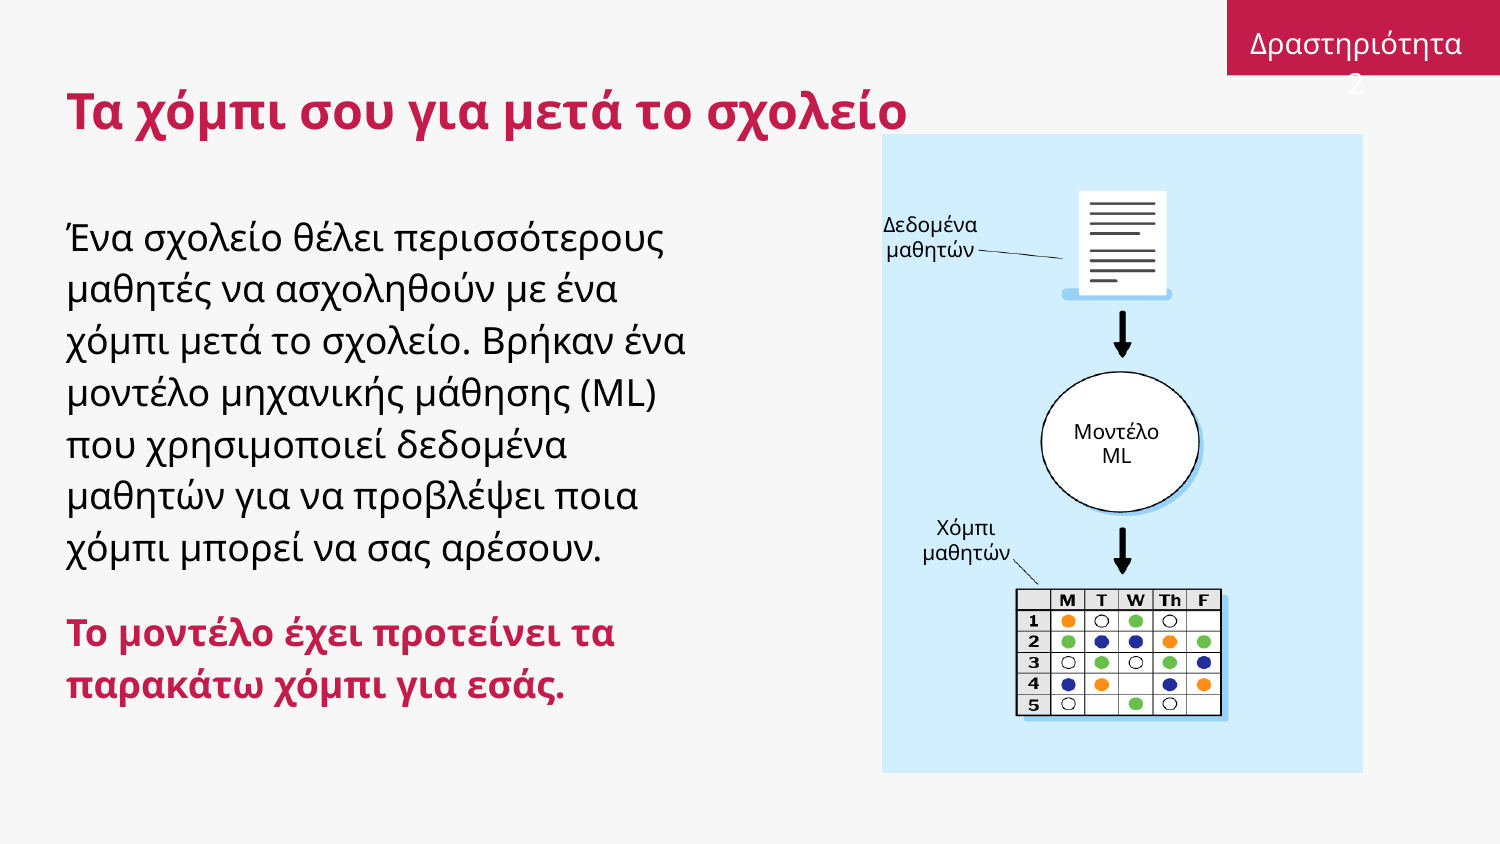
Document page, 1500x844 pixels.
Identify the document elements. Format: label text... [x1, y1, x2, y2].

subtitle Δραστηριότητα 2 [1224, 4, 1488, 68]
title Τα χόμπι σου για μετά το σχολείο [51, 52, 1449, 167]
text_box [882, 133, 1363, 773]
list Ένα σχολείο θέλει περισσότερους μαθητές να ασχοληθούν με ένα χόμπι μετά το σχολείο. Βρήκαν ένα μοντέλο μηχανικής μάθησης (ML) που χρησιμοποιεί δεδομένα μαθητών για να προβλέψει ποια χόμπι μπορεί να σας αρέσουν. Το μοντέλο έχει προτείνει τα παρακάτω χόμπι για εσάς. [51, 191, 723, 793]
